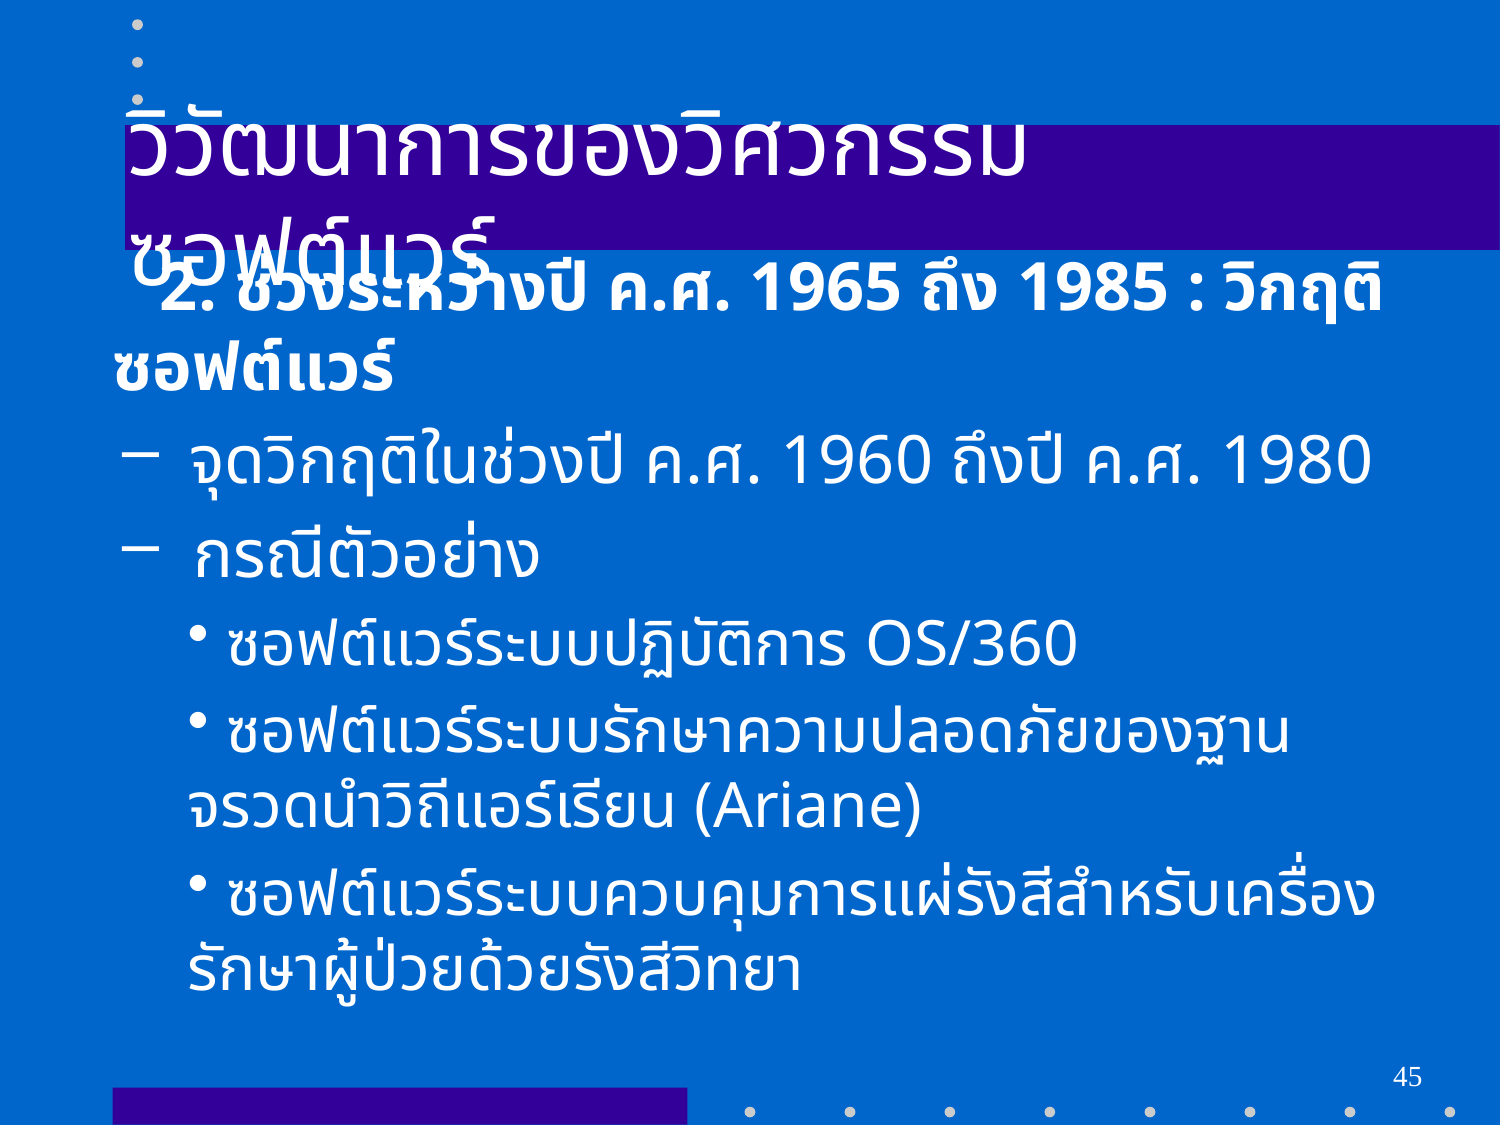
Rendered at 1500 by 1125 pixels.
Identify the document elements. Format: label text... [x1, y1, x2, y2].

title วิวัฒนาการของวิศวกรรมซอฟต์แวร์ [112, 99, 1388, 236]
list 2. ช่วงระหว่างปี ค.ศ. 1965 ถึง 1985 : วิกฤติซอฟต์แวร์ จุดวิกฤติในช่วงปี ค.ศ. 1960 ถึงปี ค.ศ. 1980 กรณีตัวอย่าง ซอฟต์แวร์ระบบปฏิบัติการ OS/360 ซอฟต์แวร์ระบบรักษาความปลอดภัยของฐานจรวดนำวิถีแอร์เรียน (Ariane) ซอฟต์แวร์ระบบควบคุมการแผ่รังสีสำหรับเครื่องรักษาผู้ป่วยด้วยรังสีวิทยา [41, 236, 1500, 1094]
